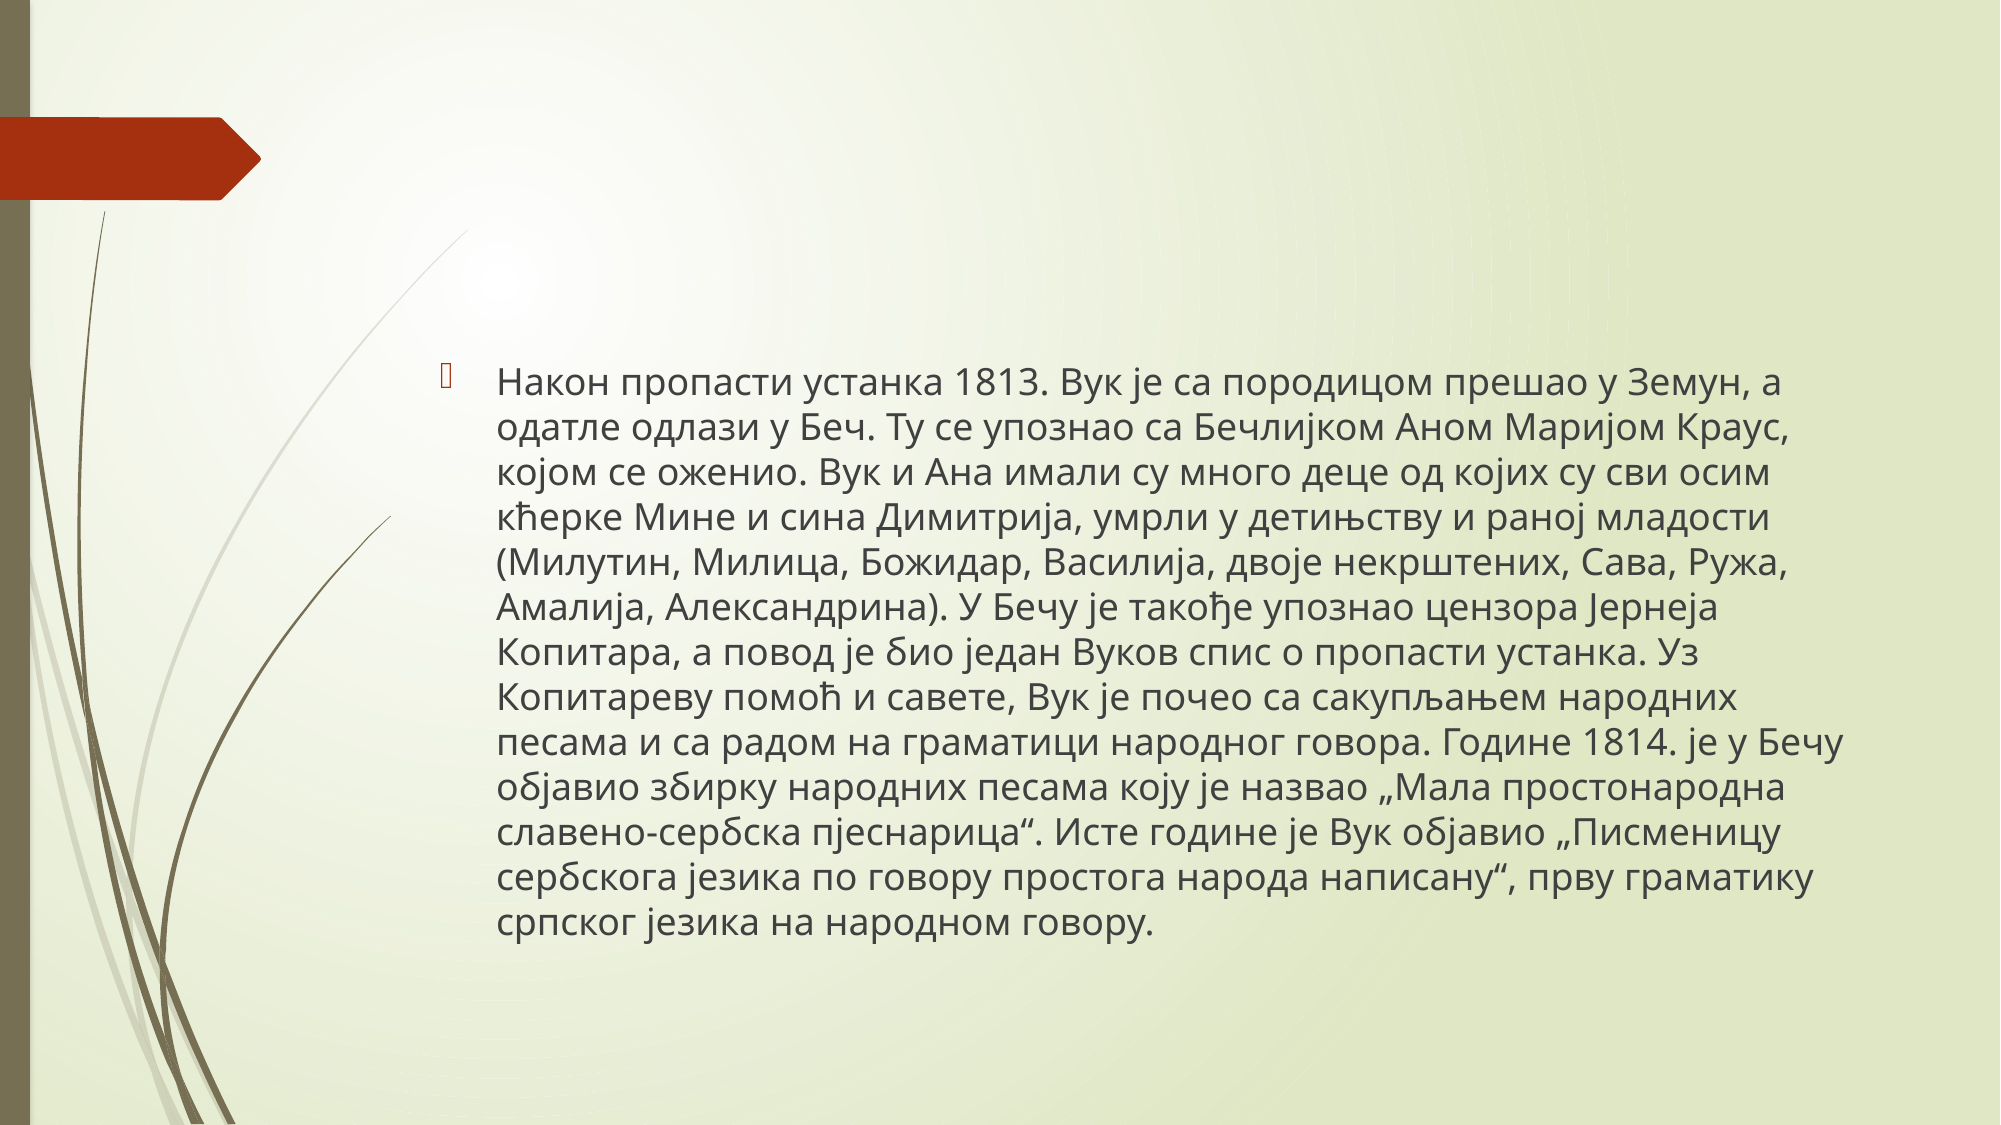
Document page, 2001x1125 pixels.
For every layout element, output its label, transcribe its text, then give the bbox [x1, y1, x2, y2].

list Након пропасти устанка 1813. Вук је са породицом прешао у Земун, а одатле одлази у Беч. Ту се упознао са Бечлијком Аном Маријом Краус, којом се оженио. Вук и Ана имали су много деце од којих су сви осим кћерке Мине и сина Димитрија, умрли у детињству и раној младости (Милутин, Милица, Божидар, Василија, двоје некрштених, Сава, Ружа, Амалија, Александрина). У Бечу је такође упознао цензора Јернеја Копитара, а повод је био један Вуков спис о пропасти устанка. Уз Копитареву помоћ и савете, Вук је почео са сакупљањем народних песама и са радом на граматици народног говора. Године 1814. је у Бечу објавио збирку народних песама коју је назвао „Мала простонародна славено-сербска пјеснарица“. Исте године је Вук објавио „Писменицу сербскога језика по говору простога народа написану“, прву граматику српског језика на народном говору. [424, 350, 1888, 970]
